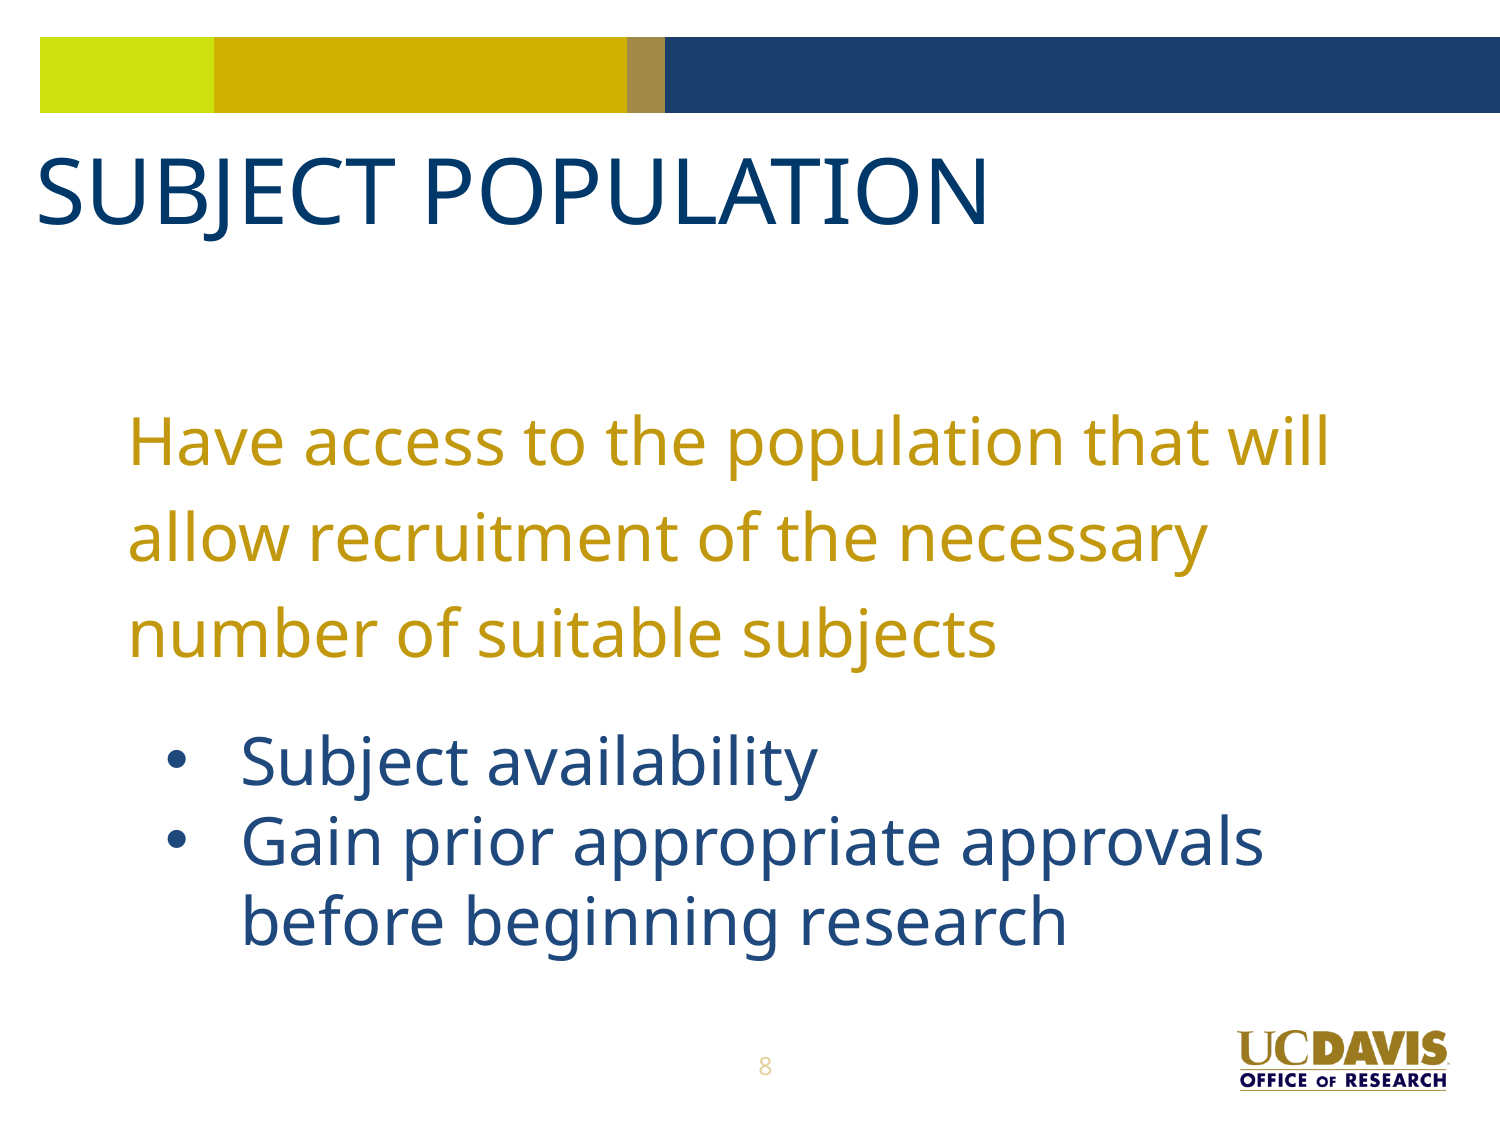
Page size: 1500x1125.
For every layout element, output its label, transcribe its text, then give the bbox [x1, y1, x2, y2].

title SUBJECT POPULATION [20, 162, 1480, 213]
picture [1237, 1030, 1450, 1091]
picture [40, 37, 1500, 113]
subtitle Have access to the population that will allow recruitment of the necessary number of suitable subjects Subject availability Gain prior appropriate approvals before beginning research [112, 375, 1388, 1075]
slide_number 8 [712, 1037, 788, 1098]
